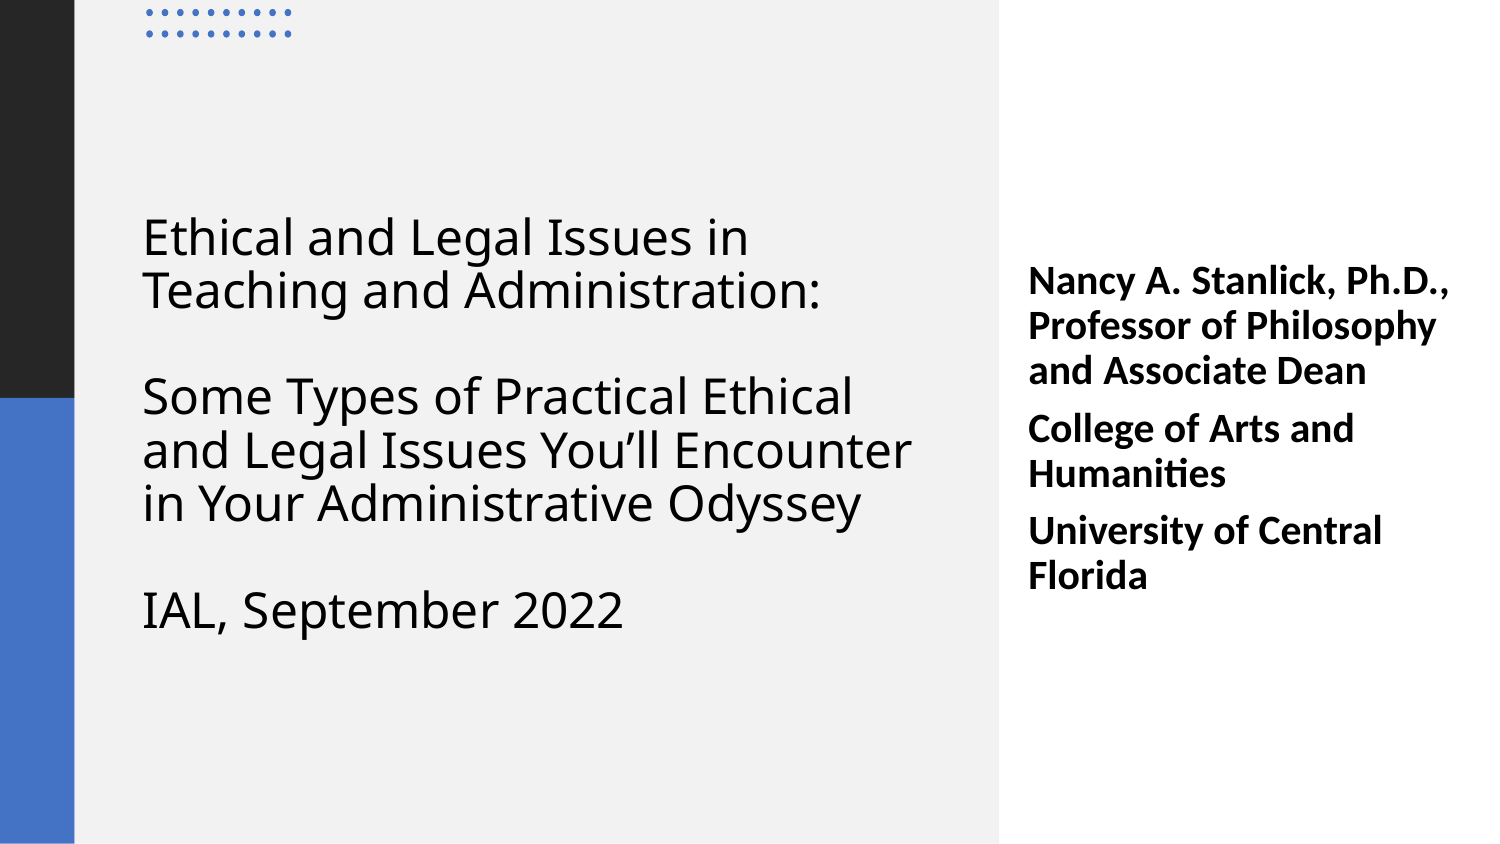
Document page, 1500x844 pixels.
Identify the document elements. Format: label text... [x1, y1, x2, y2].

text_box [1000, 0, 1500, 844]
title Ethical and Legal Issues in Teaching and Administration: Some Types of Practical Ethical and Legal Issues You’ll Encounter in Your Administrative Odyssey IAL, September 2022 [127, 141, 941, 716]
text_box [74, 0, 1000, 844]
text_box [0, 397, 74, 844]
subtitle Nancy A. Stanlick, Ph.D., Professor of Philosophy and Associate Dean College of Arts and Humanities University of Central Florida [1013, 141, 1500, 716]
text_box [0, 0, 74, 397]
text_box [146, 8, 292, 38]
